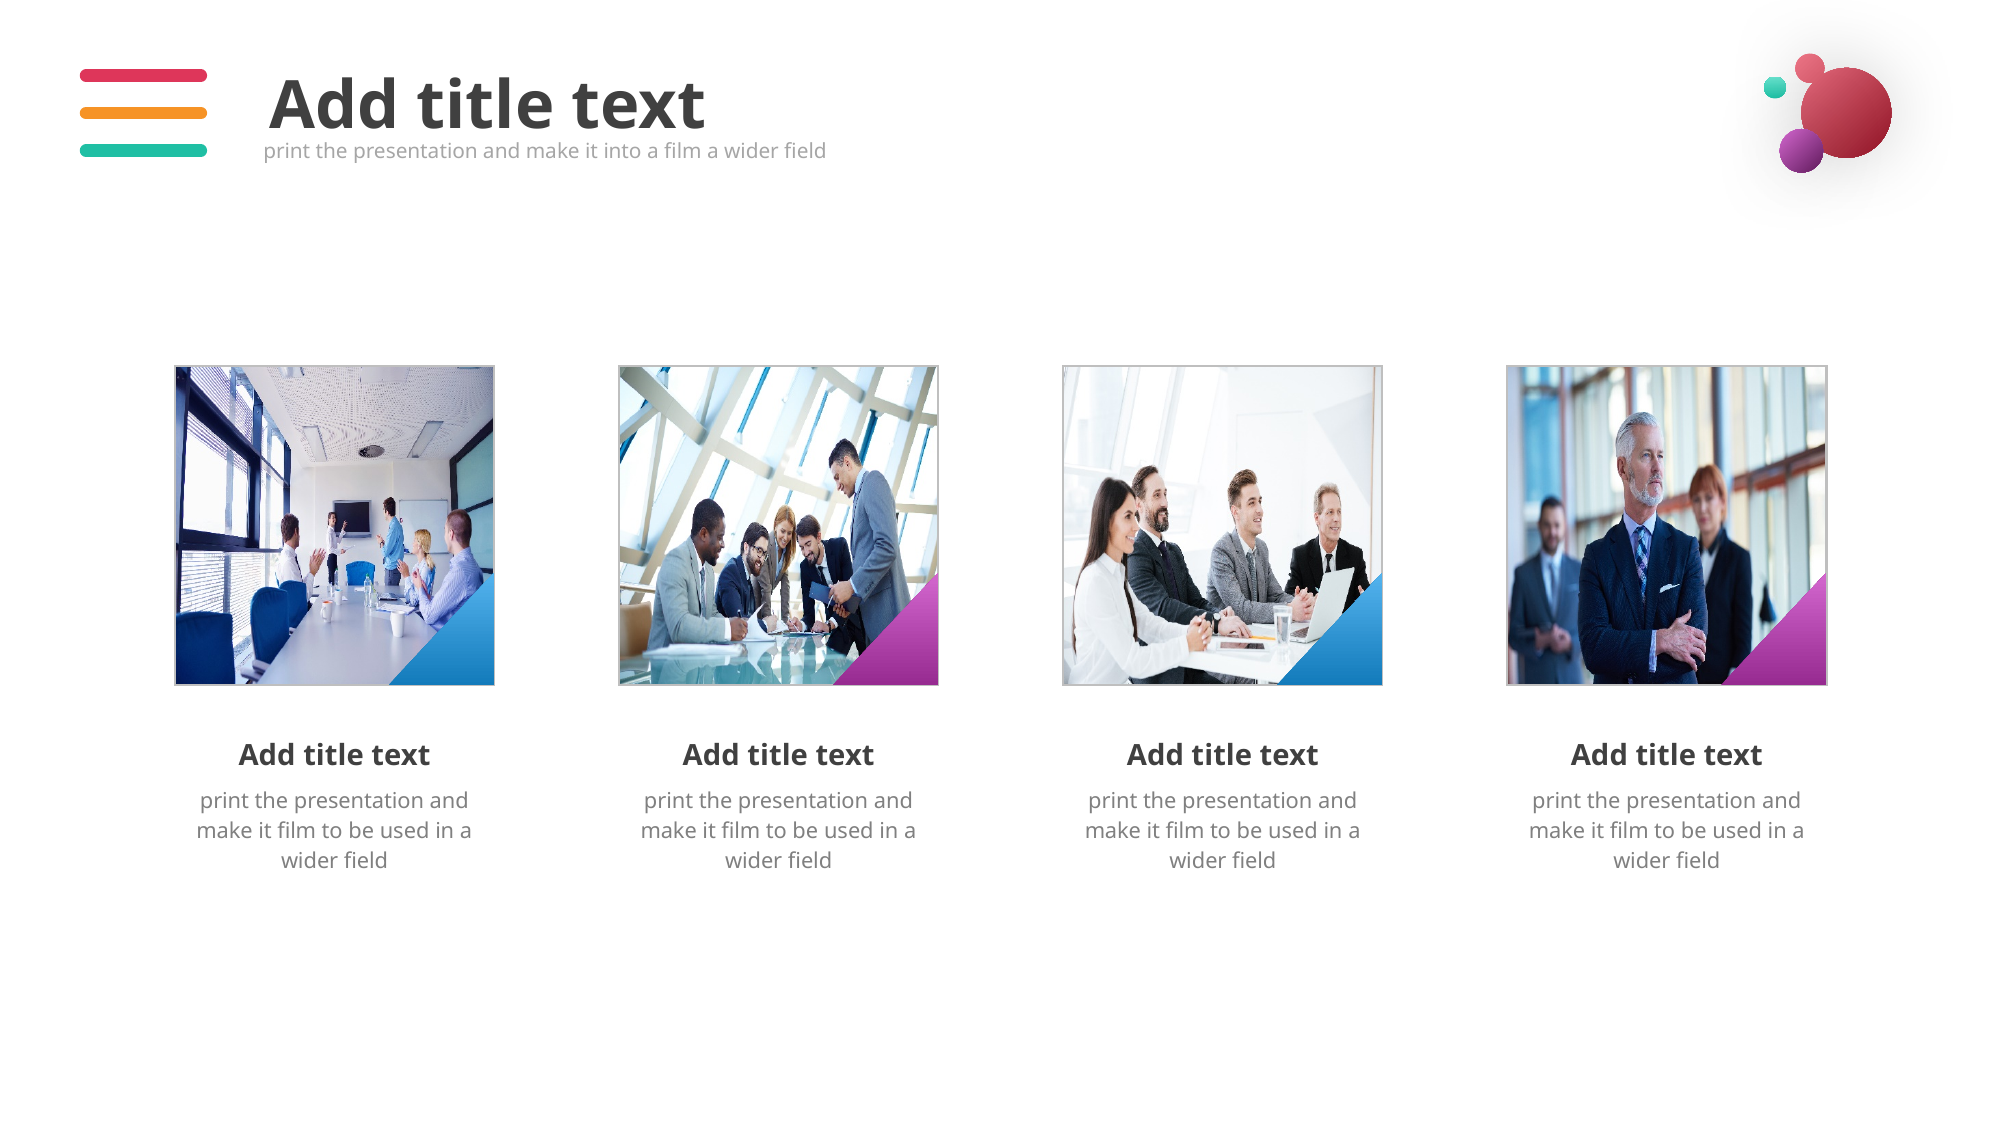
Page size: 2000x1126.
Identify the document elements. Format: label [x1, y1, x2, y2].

text_box [622, 728, 936, 882]
text_box [85, 75, 201, 151]
text_box [1066, 728, 1380, 882]
text_box [248, 54, 899, 171]
text_box [1510, 728, 1824, 882]
text_box [178, 728, 492, 882]
text_box [174, 365, 1827, 686]
text_box [1764, 53, 1892, 173]
